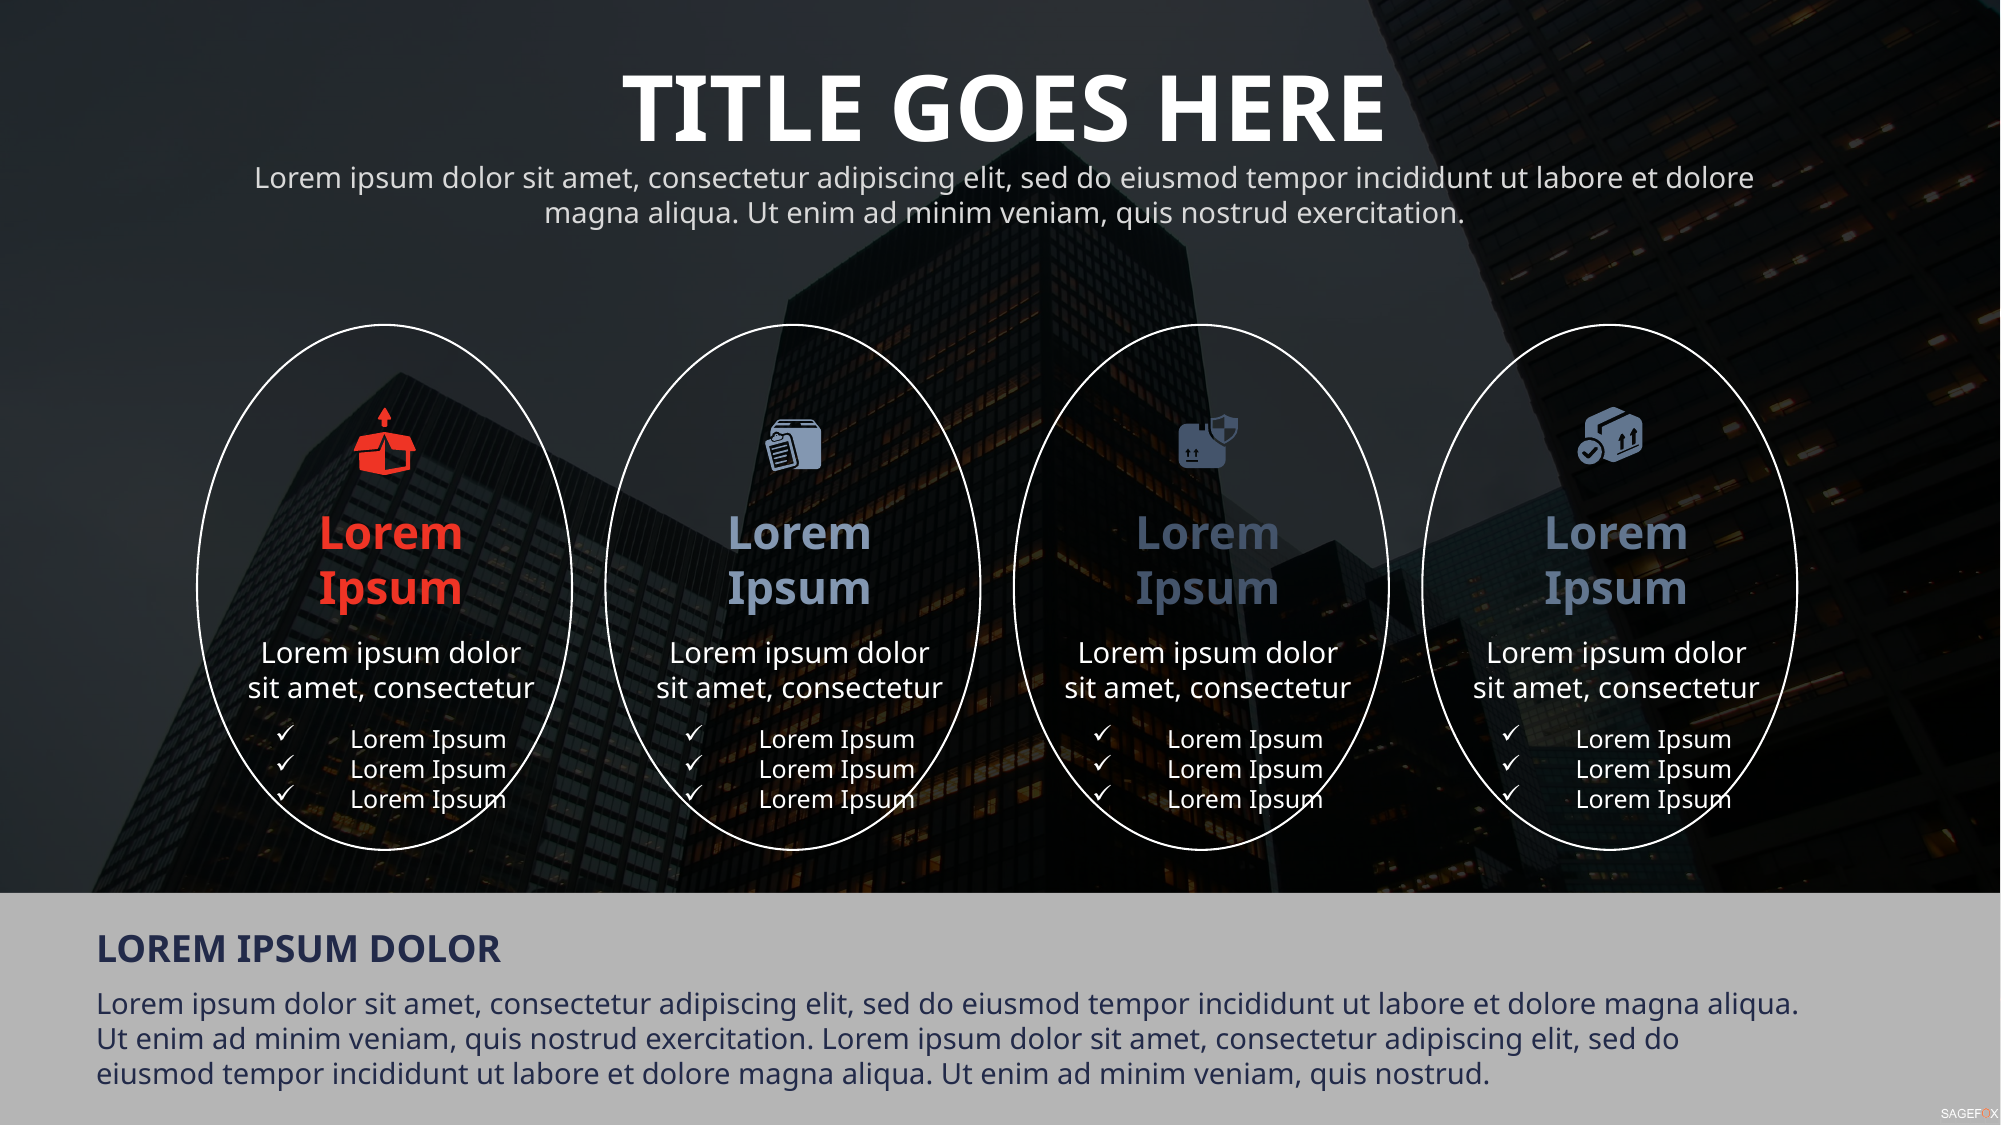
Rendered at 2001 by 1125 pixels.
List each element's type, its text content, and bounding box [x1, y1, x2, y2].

text_box [1585, 406, 1643, 463]
text_box [765, 419, 822, 471]
picture [0, 0, 2001, 1125]
text_box [1178, 414, 1238, 469]
text_box Lorem Ipsum Lorem ipsum dolor sit amet, consectetur Lorem Ipsum Lorem Ipsum Lorem Ipsum [1048, 496, 1368, 821]
text_box [353, 432, 416, 475]
text_box [195, 323, 574, 741]
text_box [1114, 821, 1289, 851]
text_box [1421, 323, 1799, 740]
text_box [705, 821, 881, 851]
text_box [377, 407, 392, 427]
text_box [0, 892, 2000, 1125]
text_box Lorem Ipsum Lorem ipsum dolor sit amet, consectetur Lorem Ipsum Lorem Ipsum Lorem Ipsum [639, 496, 960, 821]
text_box Lorem Ipsum Lorem ipsum dolor sit amet, consectetur Lorem Ipsum Lorem Ipsum Lorem Ipsum [1456, 496, 1777, 821]
text_box [604, 323, 982, 740]
text_box LOREM IPSUM DOLOR Lorem ipsum dolor sit amet, consectetur adipiscing elit, sed do eiusmod tempor incididunt ut labore et dolore magna aliqua. Ut enim ad minim veniam, quis nostrud exercitation. Lorem ipsum dolor sit amet, consectetur adipiscing elit, sed do eiusmod tempor incididunt ut labore et dolore magna aliqua. Ut enim ad minim veniam, quis nostrud. [81, 918, 1818, 1098]
text_box [1012, 323, 1390, 741]
text_box Lorem Ipsum Lorem ipsum dolor sit amet, consectetur Lorem Ipsum Lorem Ipsum Lorem Ipsum [231, 496, 551, 821]
text_box TITLE GOES HERE Lorem ipsum dolor sit amet, consectetur adipiscing elit, sed do eiusmod tempor incididunt ut labore et dolore magna aliqua. Ut enim ad minim veniam, quis nostrud exercitation. [192, 42, 1818, 237]
text_box [297, 821, 472, 851]
text_box [1522, 821, 1698, 851]
text_box [1577, 439, 1602, 465]
